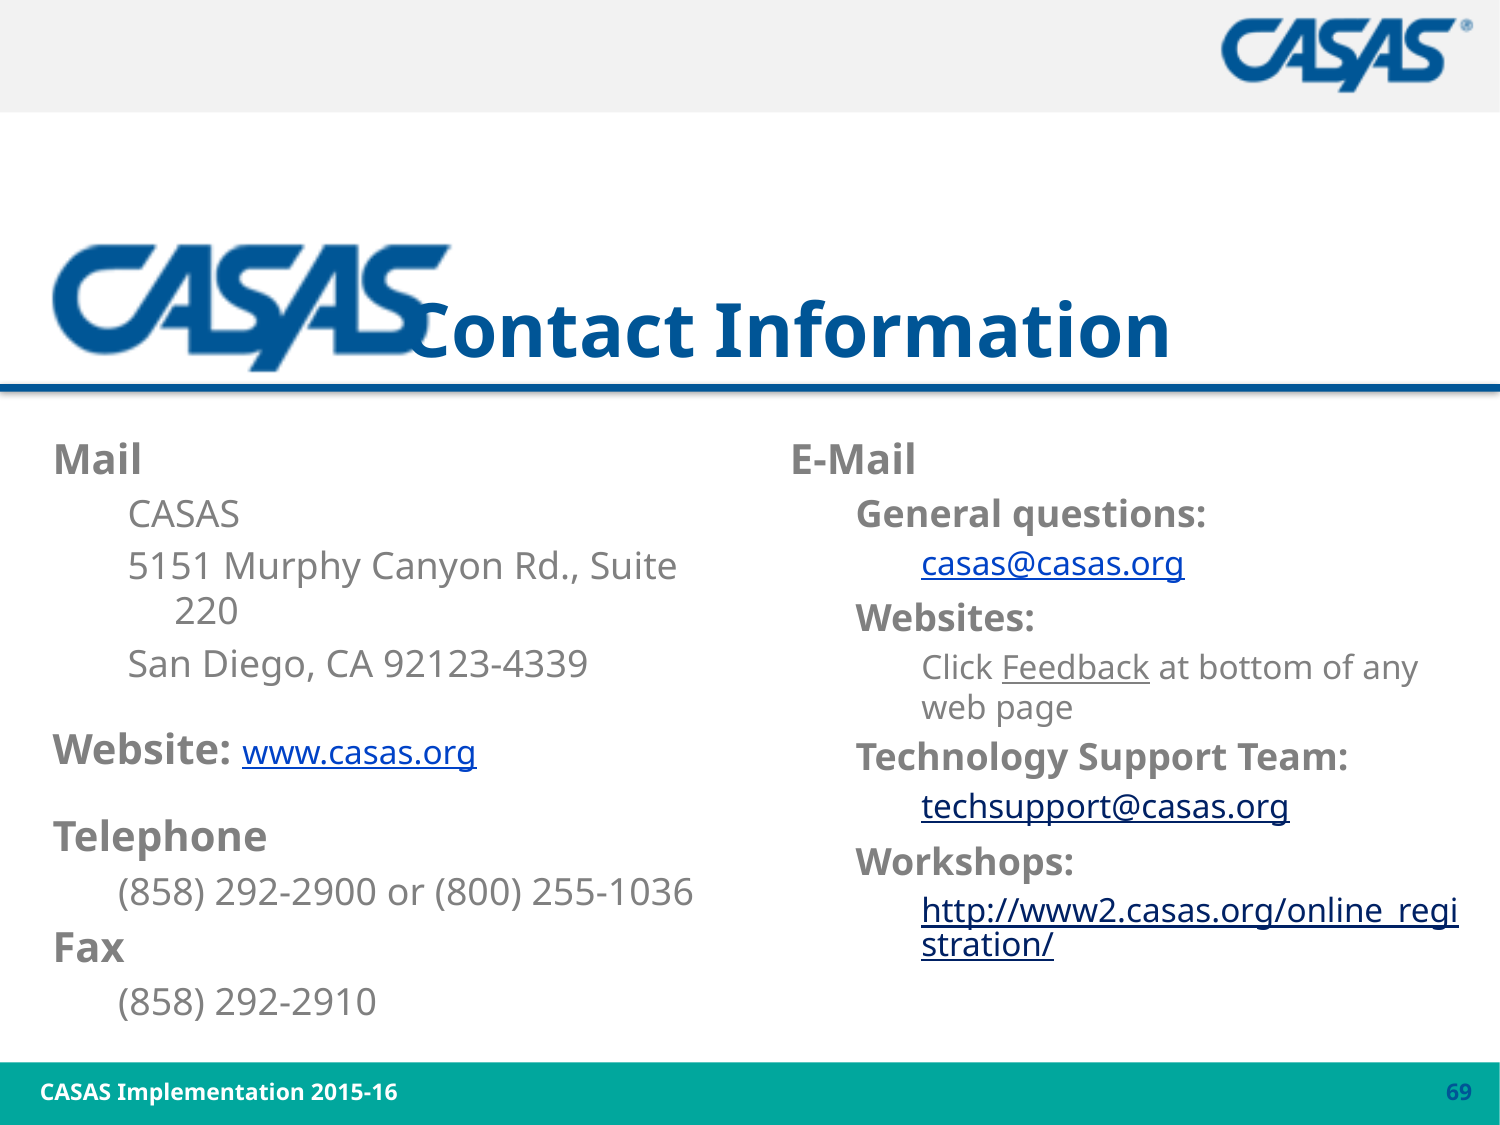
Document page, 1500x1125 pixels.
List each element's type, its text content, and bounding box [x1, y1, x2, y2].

picture [1215, 12, 1476, 100]
picture [49, 239, 459, 380]
text_box E-Mail General questions: casas@casas.org Websites: Click Feedback at bottom of any web page Technology Support Team: techsupport@casas.org Workshops: http://www2.casas.org/online_registration/ [774, 424, 1475, 1038]
slide_number 69 [1137, 1069, 1488, 1111]
footer CASAS Implementation 2015-16 [24, 1069, 538, 1120]
list Mail CASAS 5151 Murphy Canyon Rd., Suite 220 San Diego, CA 92123-4339 Website: www.casas.org Telephone (858) 292-2900 or (800) 255-1036 Fax (858) 292-2910 [37, 425, 738, 1038]
title Contact Information [37, 137, 1476, 380]
